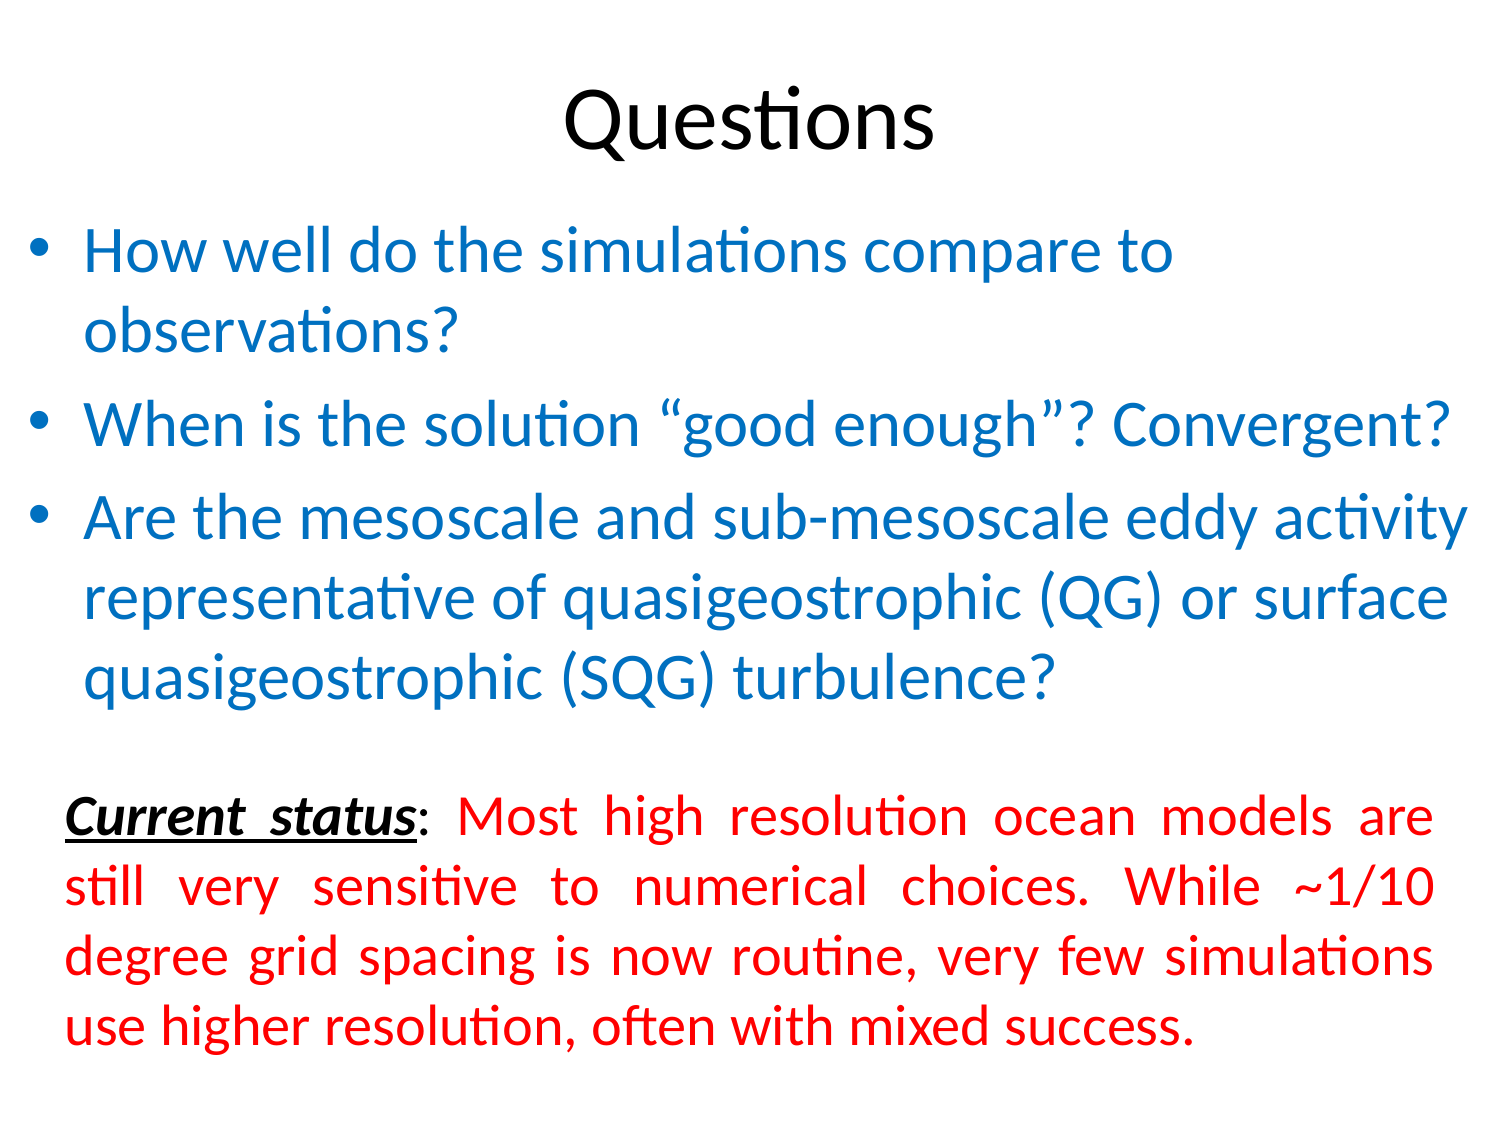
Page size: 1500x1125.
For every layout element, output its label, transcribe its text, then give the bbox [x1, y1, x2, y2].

text_box Current status: Most high resolution ocean models are still very sensitive to numerical choices. While ~1/10 degree grid spacing is now routine, very few simulations use higher resolution, often with mixed success. [50, 699, 1450, 1065]
list Questions How well do the simulations compare to observations? When is the solution “good enough”? Convergent? Are the mesoscale and sub-mesoscale eddy activity representative of quasigeostrophic (QG) or surface quasigeostrophic (SQG) turbulence? [12, 50, 1488, 1088]
